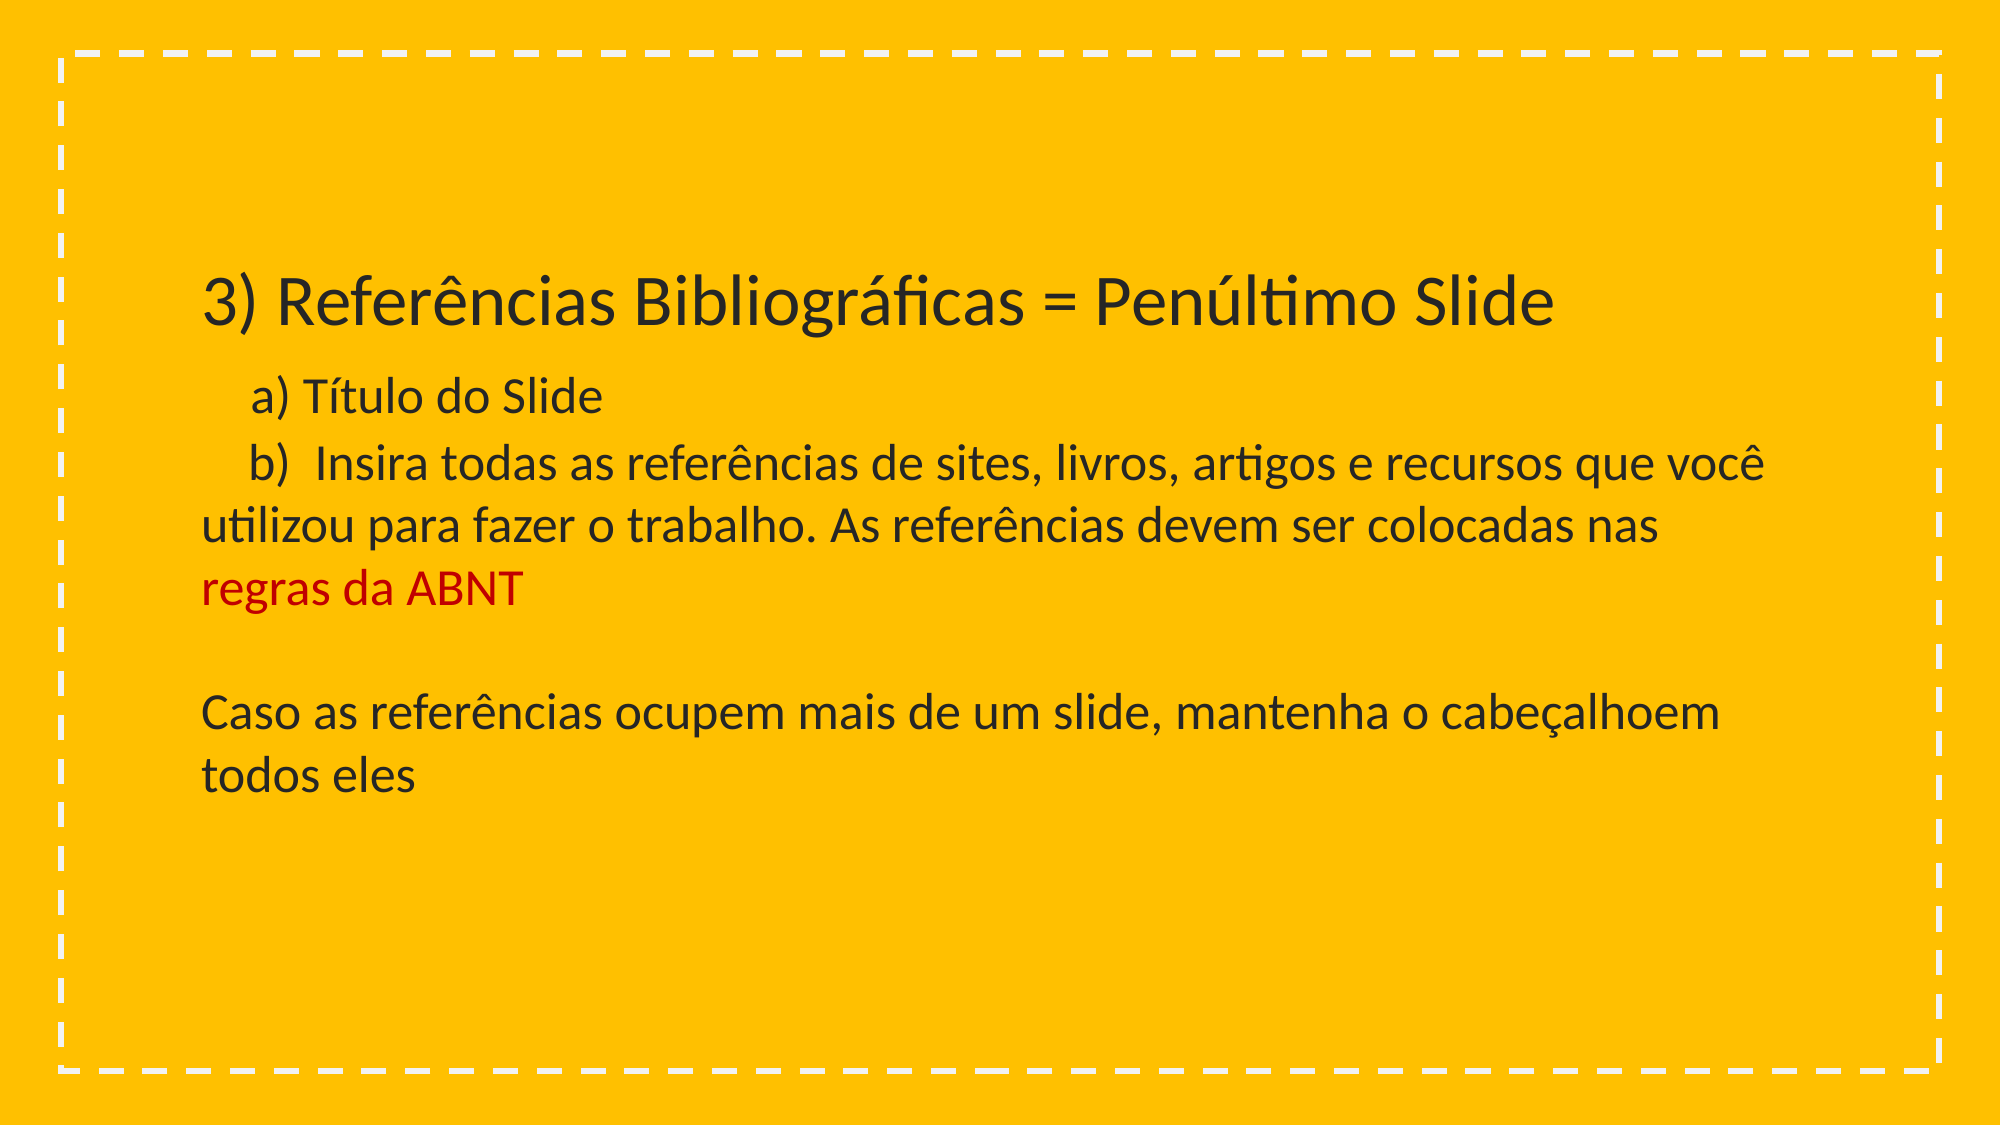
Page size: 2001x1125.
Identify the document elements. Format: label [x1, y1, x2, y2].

text_box [60, 52, 1940, 1072]
